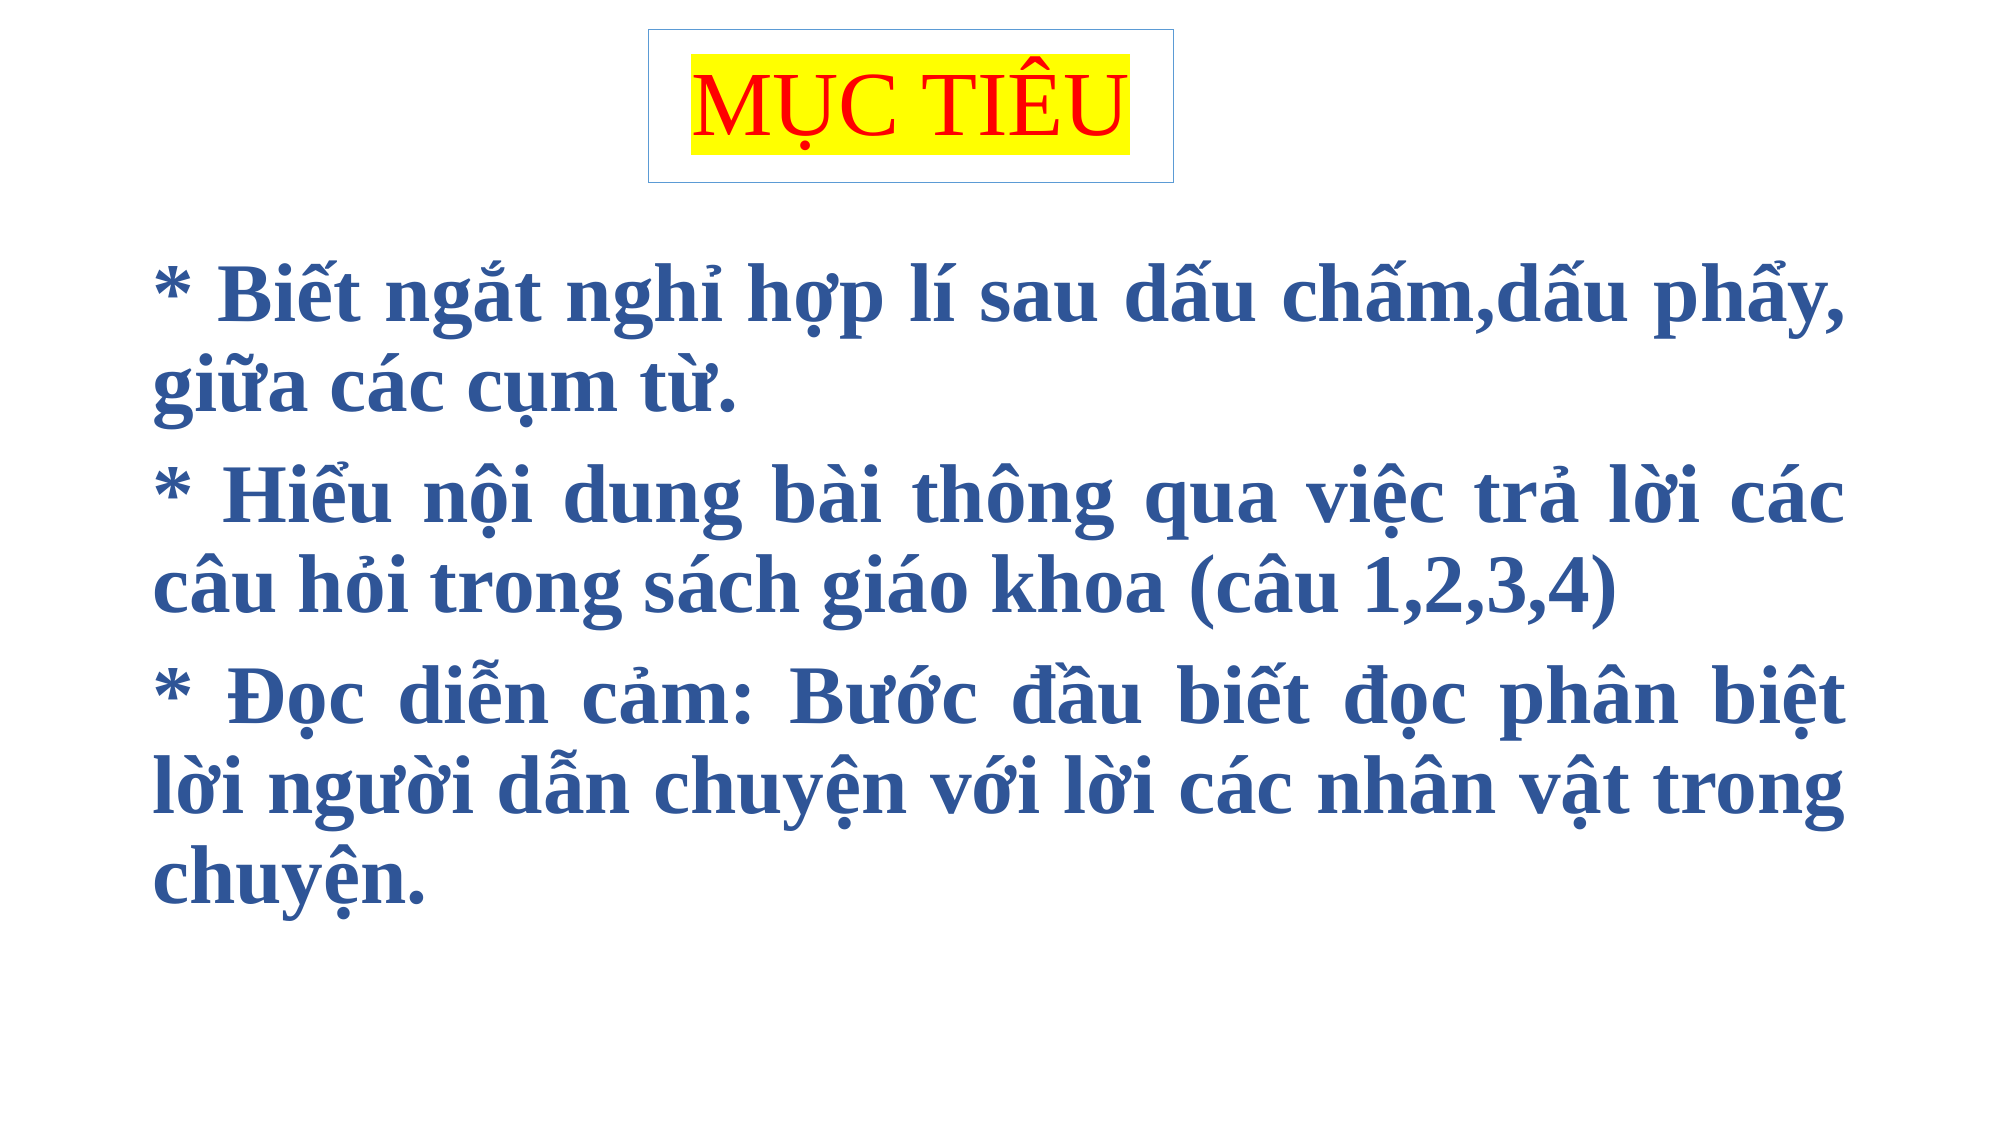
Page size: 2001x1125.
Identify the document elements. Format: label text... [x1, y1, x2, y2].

title MỤC TIÊU [648, 29, 1174, 183]
list * Biết ngắt nghỉ hợp lí sau dấu chấm,dấu phẩy, giữa các cụm từ. * Hiểu nội dung bài thông qua việc trả lời các câu hỏi trong sách giáo khoa (câu 1,2,3,4) * Đọc diễn cảm: Bước đầu biết đọc phân biệt lời người dẫn chuyện với lời các nhân vật trong chuyện. [137, 242, 1863, 957]
